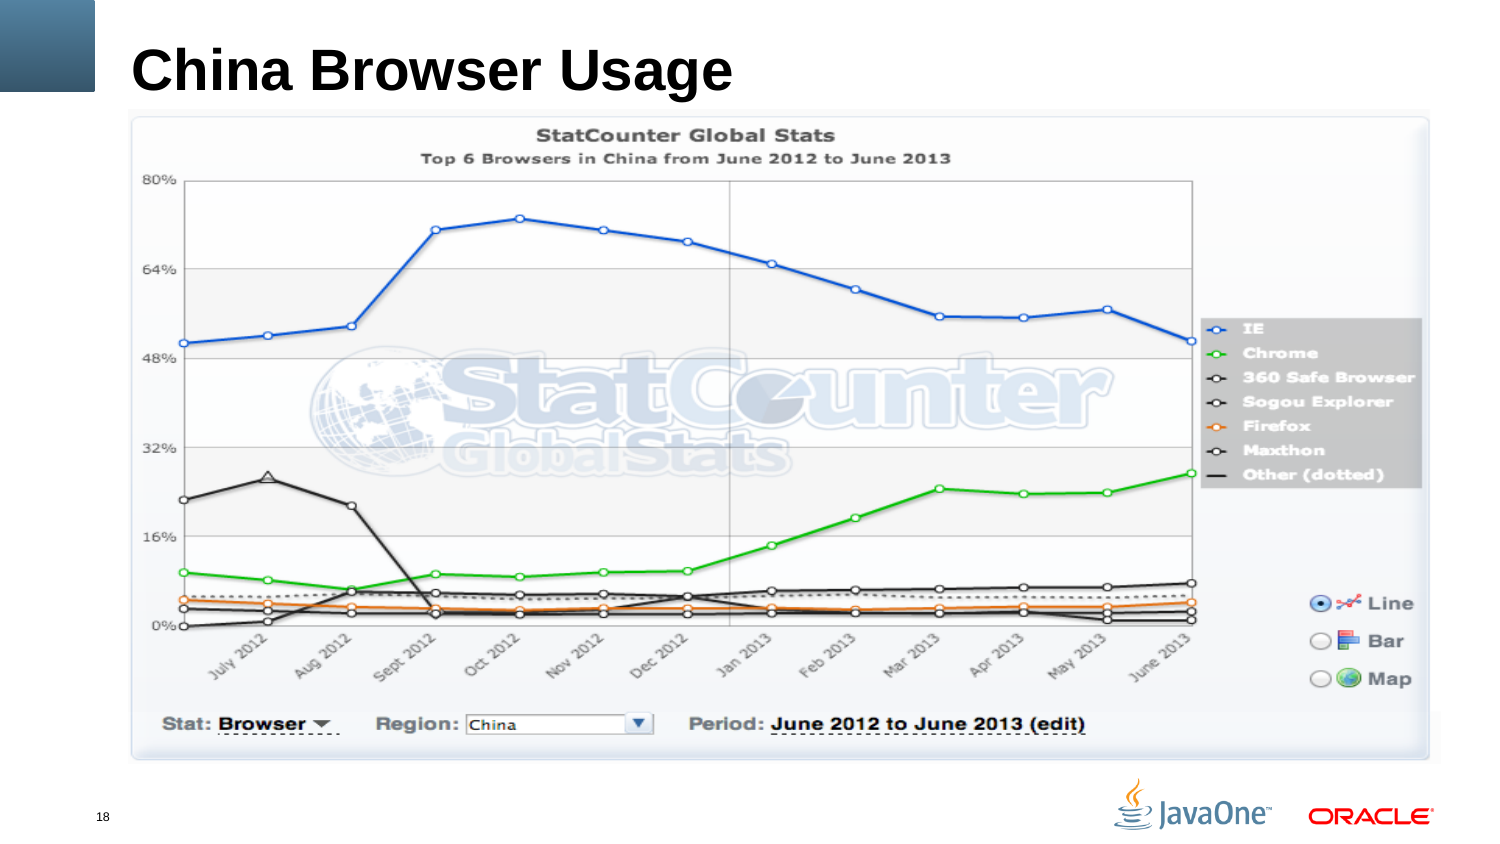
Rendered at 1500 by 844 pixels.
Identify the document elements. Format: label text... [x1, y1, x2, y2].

picture [128, 108, 1441, 844]
picture [1293, 792, 1445, 840]
title China Browser Usage [131, 40, 1482, 107]
